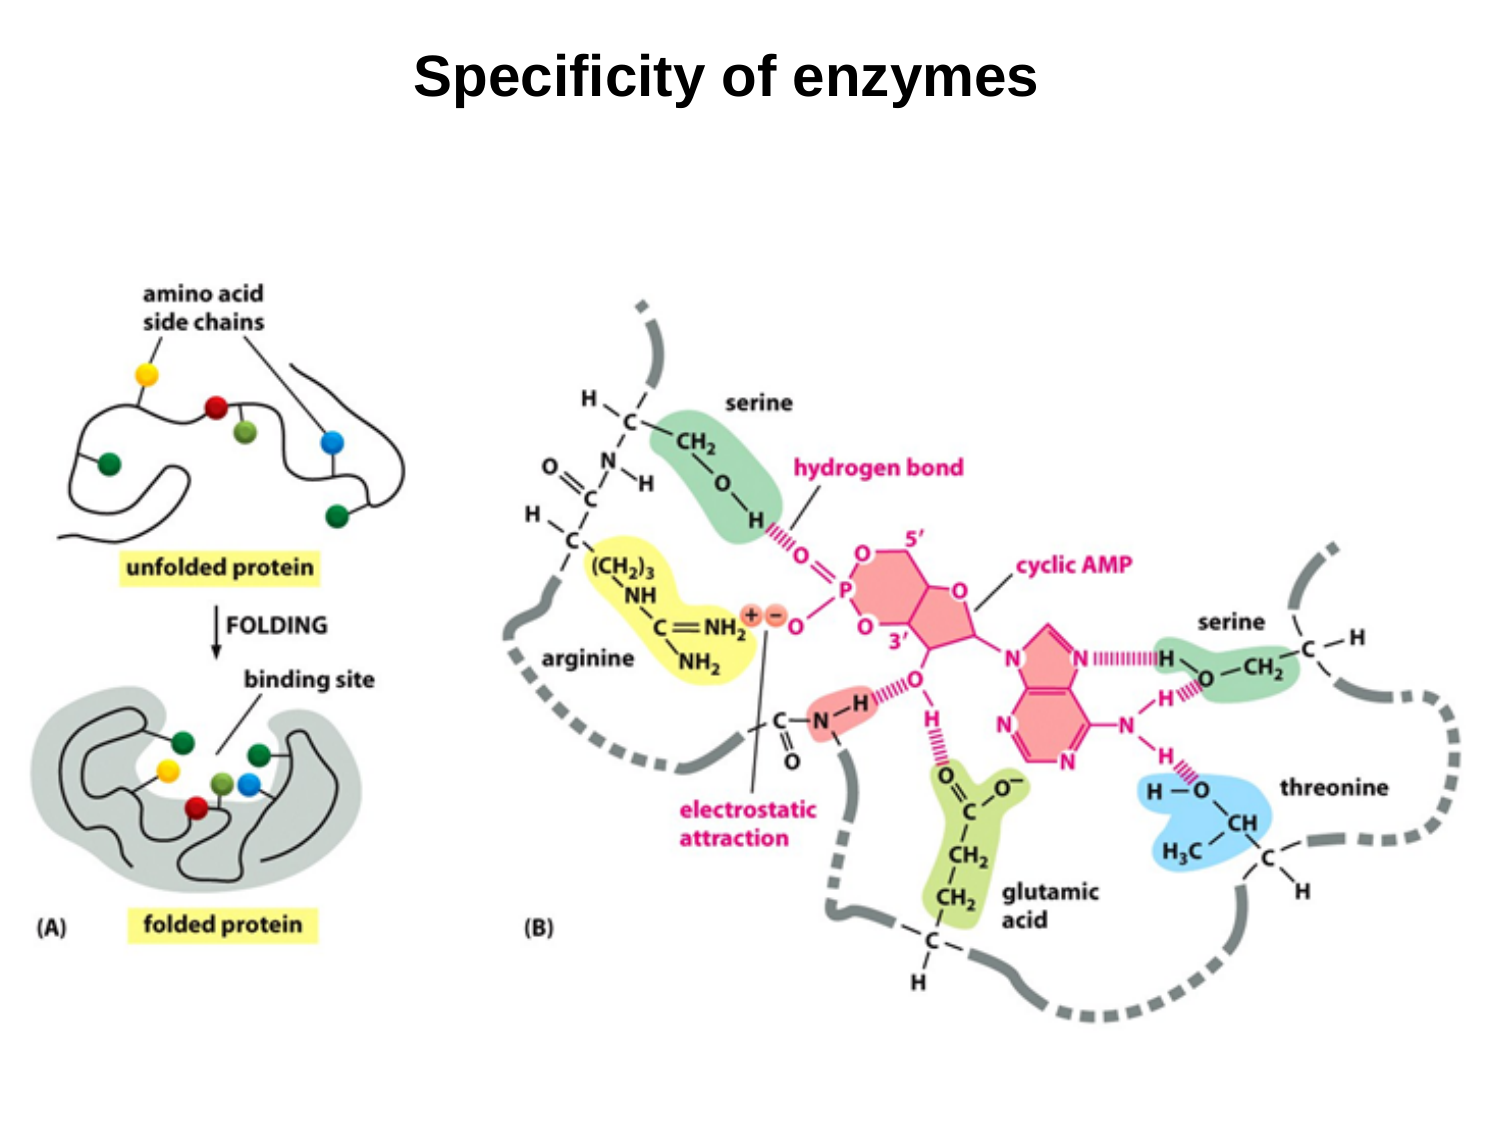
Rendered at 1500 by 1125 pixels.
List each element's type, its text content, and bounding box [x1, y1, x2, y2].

picture [0, 278, 1488, 1047]
text_box Specificity of enzymes [399, 30, 1055, 116]
